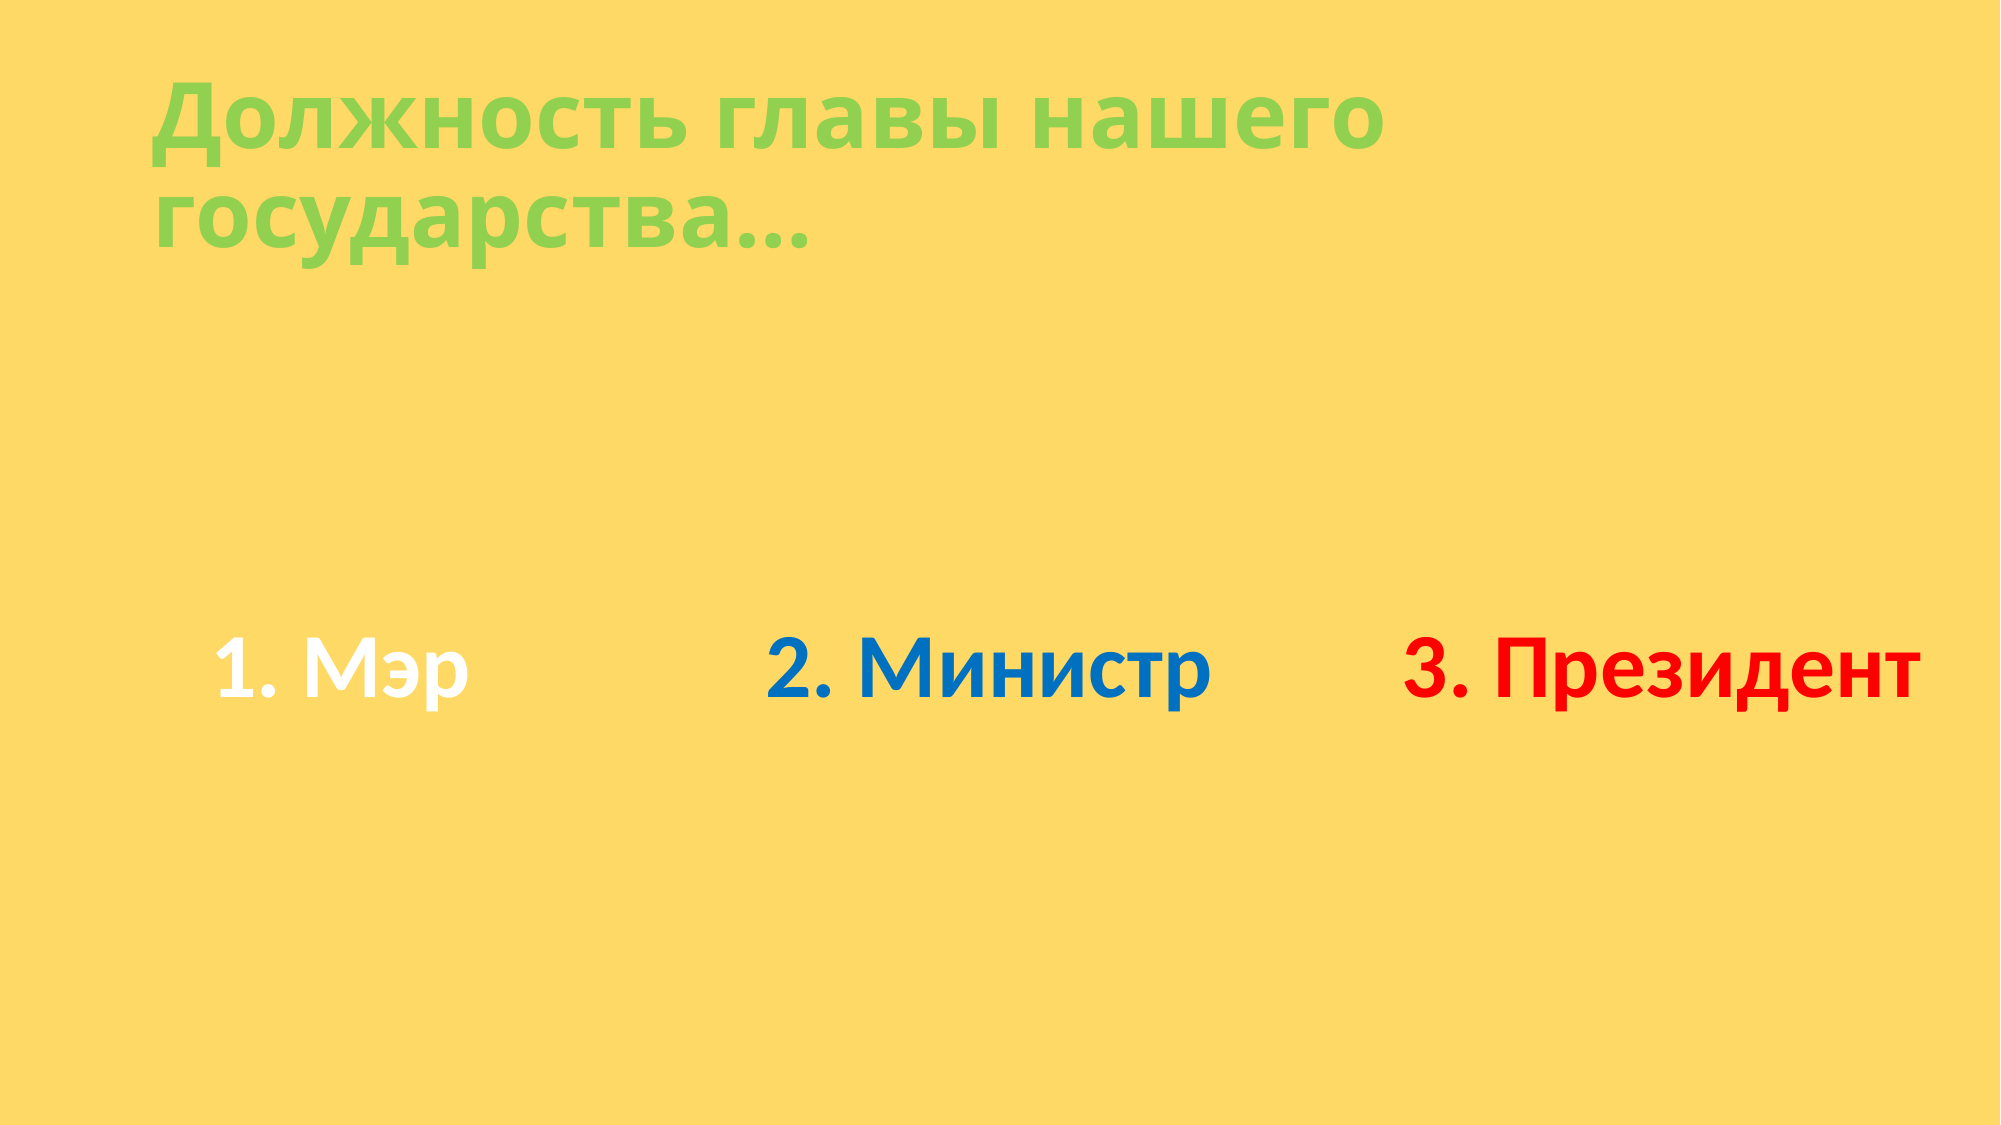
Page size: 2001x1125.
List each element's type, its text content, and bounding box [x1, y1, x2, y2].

text_box 3. Президент [1386, 598, 1963, 724]
text_box 1. Мэр [195, 598, 750, 724]
title Должность главы нашего государства… [137, 59, 1863, 278]
text_box 2. Министр [750, 598, 1250, 724]
